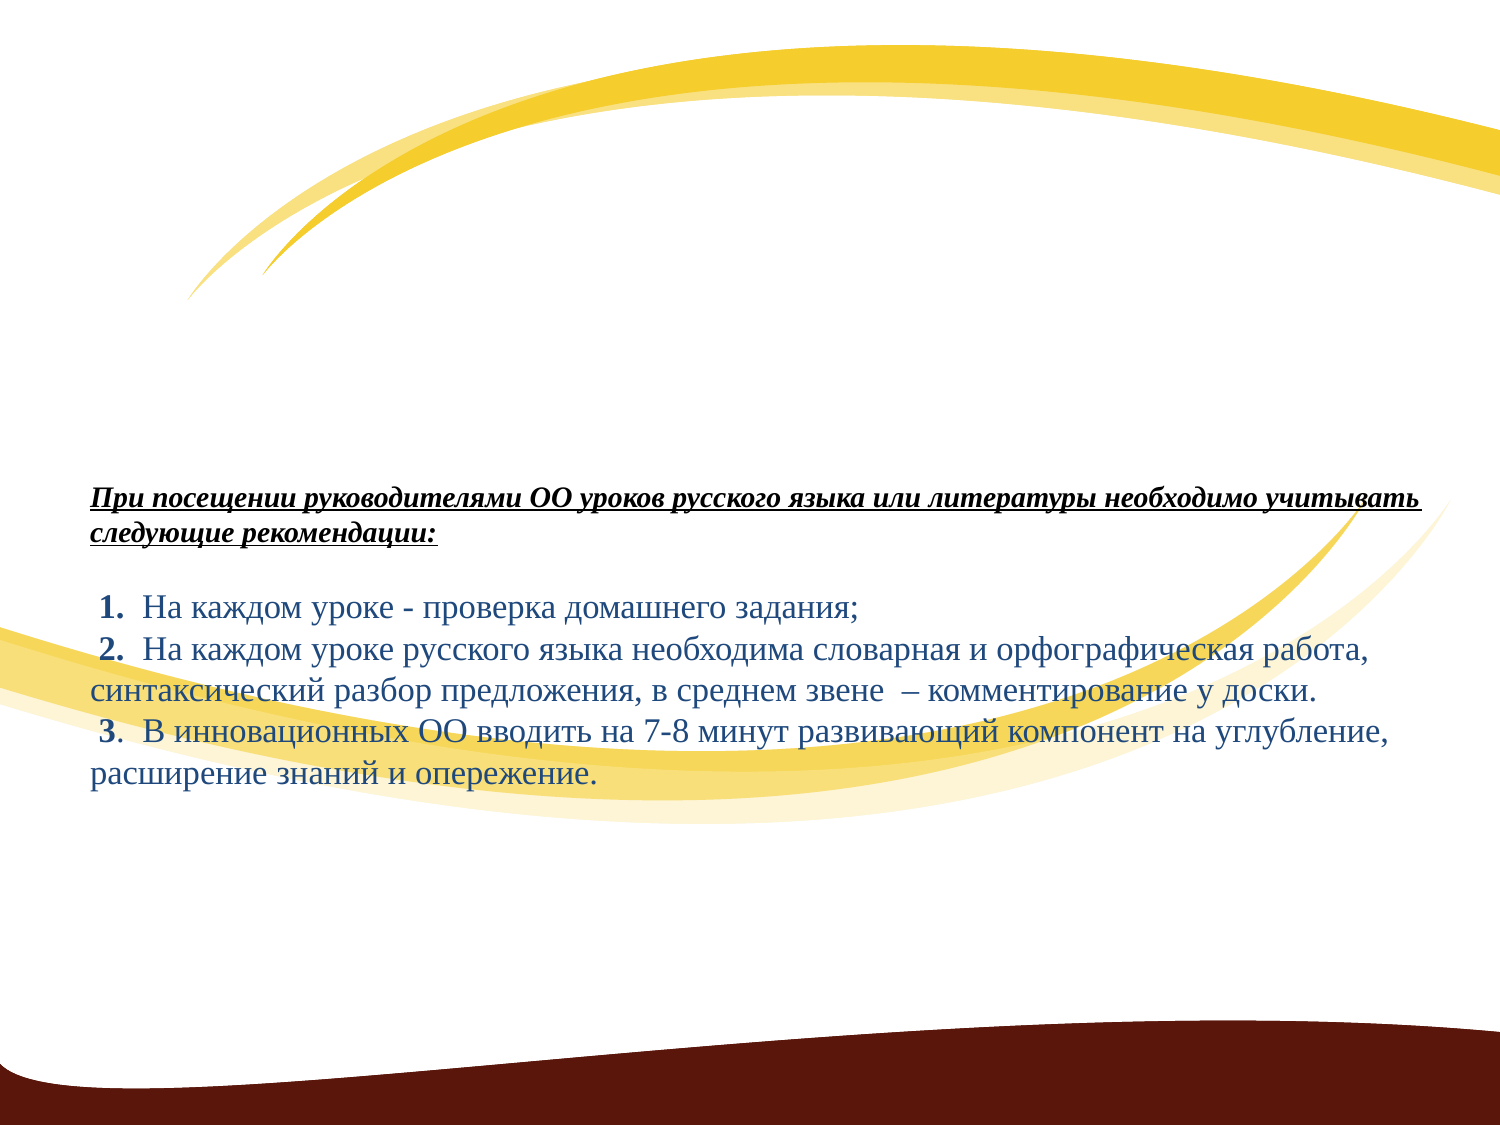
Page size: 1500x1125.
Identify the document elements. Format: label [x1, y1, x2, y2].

text_box [0, 0, 1500, 1125]
